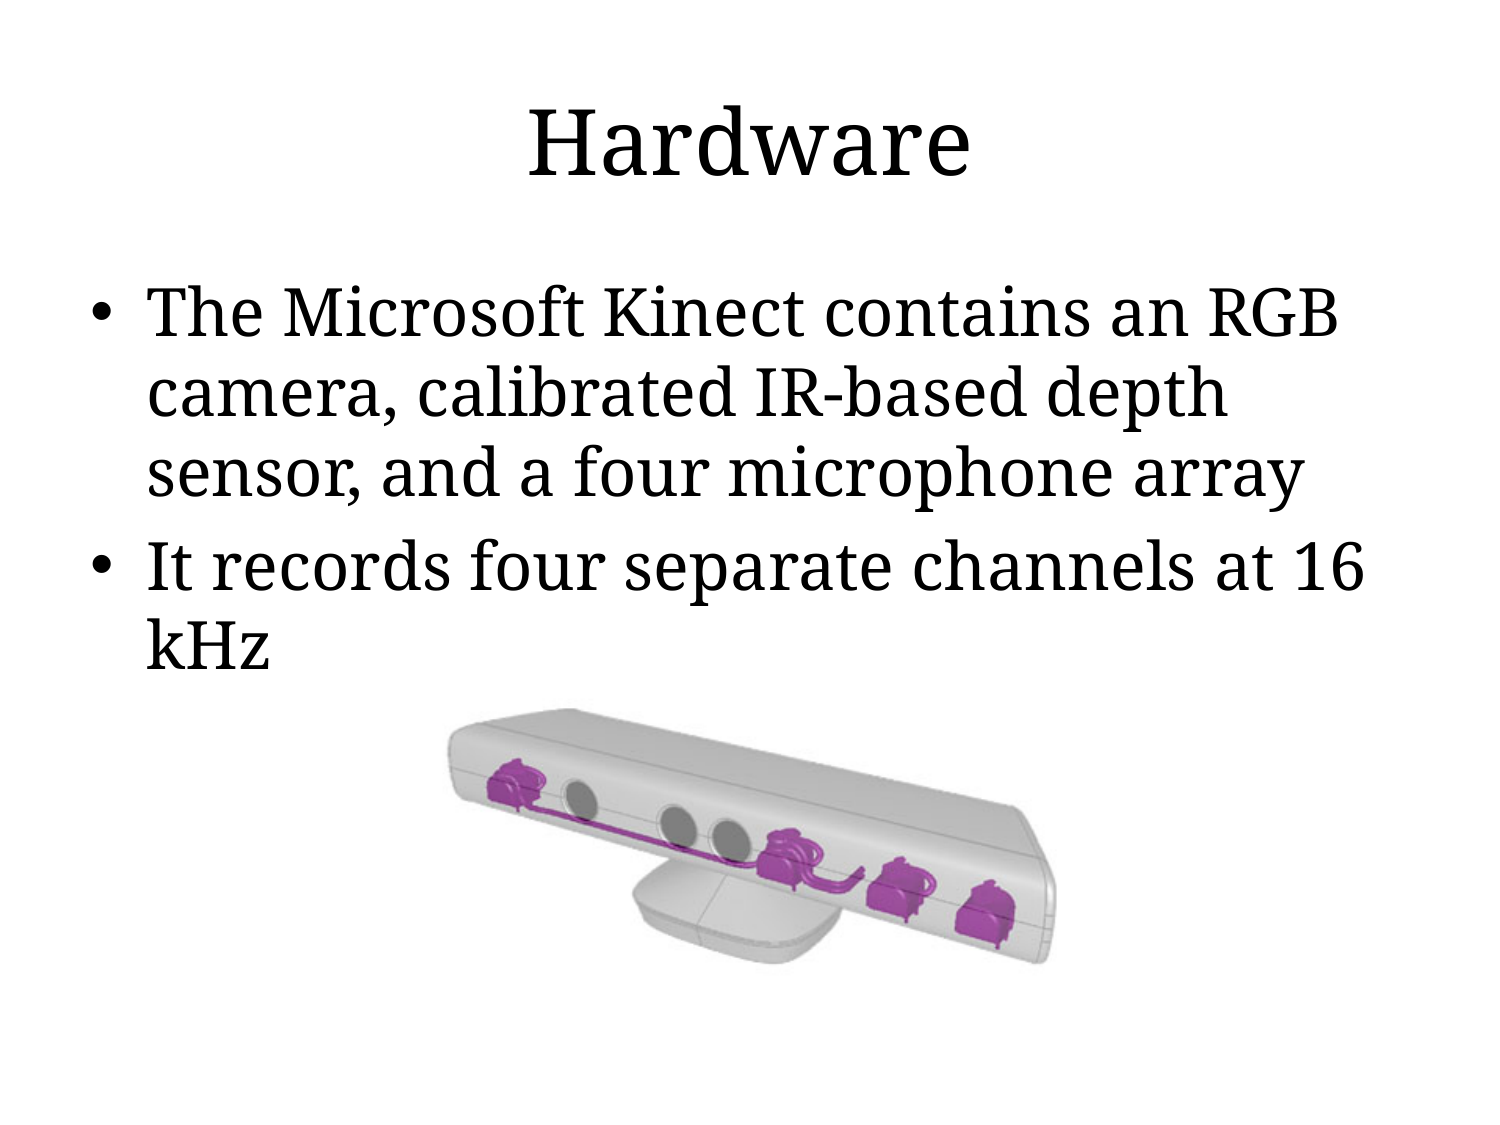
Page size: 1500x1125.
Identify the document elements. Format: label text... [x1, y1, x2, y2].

picture [393, 649, 1107, 1016]
list The Microsoft Kinect contains an RGB camera, calibrated IR-based depth sensor, and a four microphone array It records four separate channels at 16 kHz [75, 262, 1425, 1005]
title Hardware [75, 45, 1425, 233]
